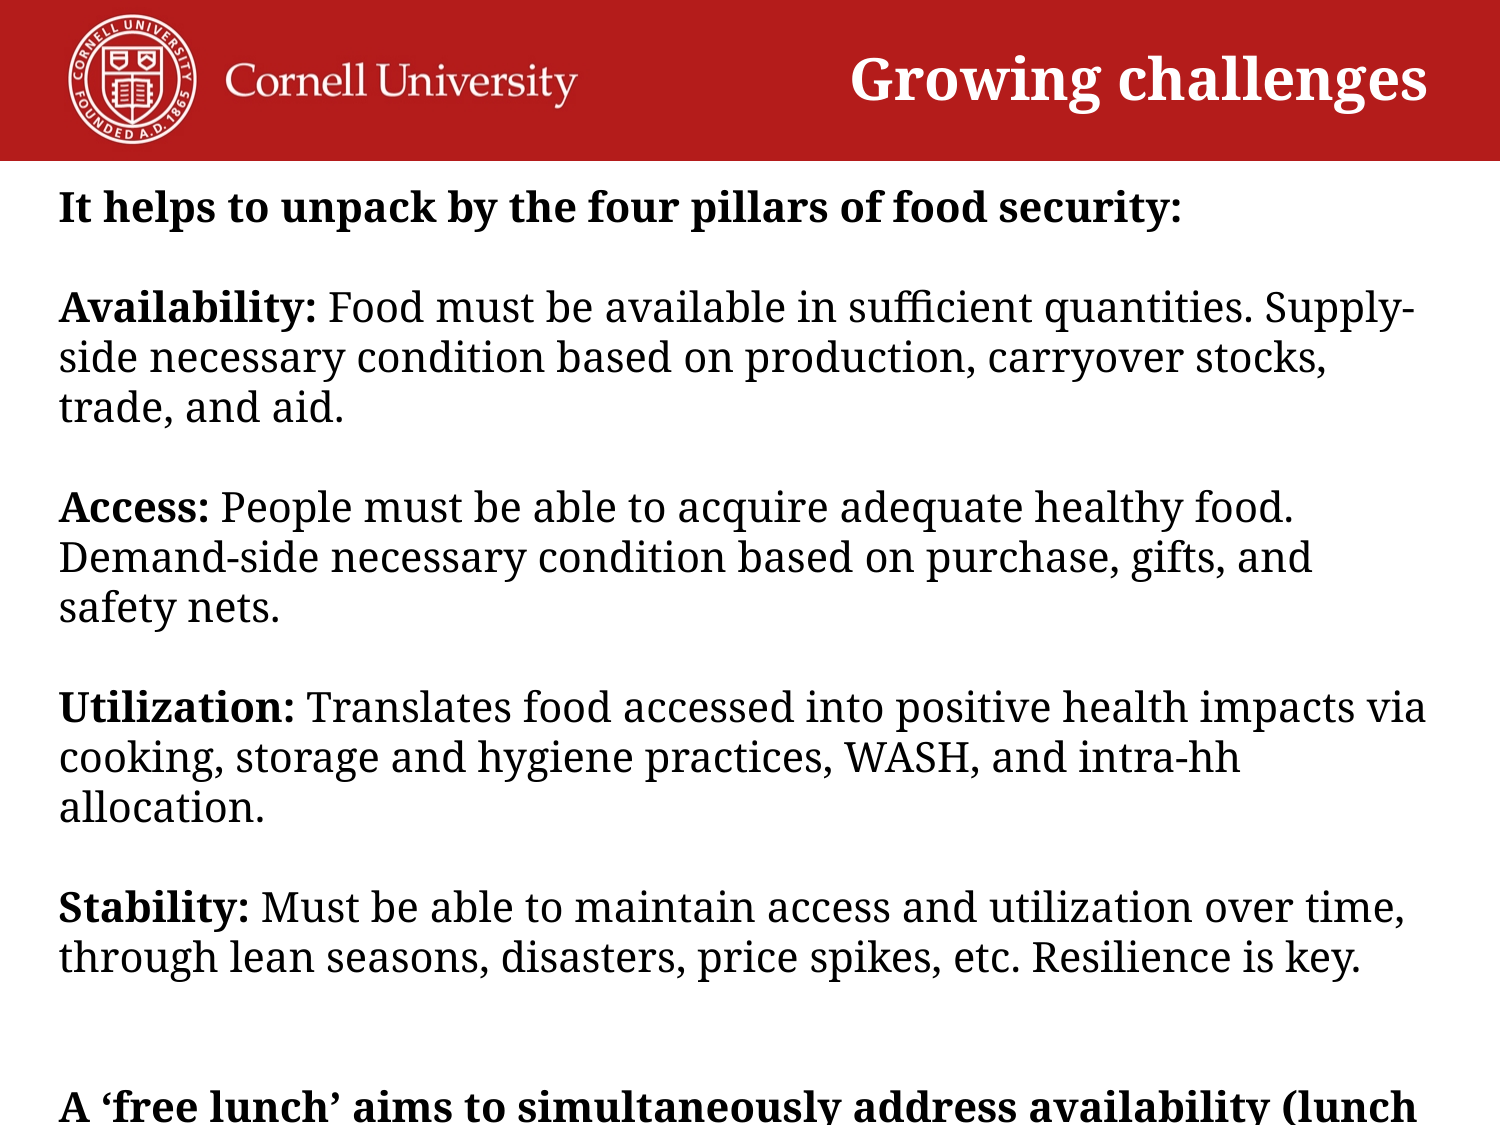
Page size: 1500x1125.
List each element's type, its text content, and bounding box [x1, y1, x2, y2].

picture [0, 0, 1500, 162]
text_box It helps to unpack by the four pillars of food security: Availability: Food must be available in sufficient quantities. Supply-side necessary condition based on production, carryover stocks, trade, and aid. Access: People must be able to acquire adequate healthy food. Demand-side necessary condition based on purchase, gifts, and safety nets. Utilization: Translates food accessed into positive health impacts via cooking, storage and hygiene practices, WASH, and intra-hh allocation. Stability: Must be able to maintain access and utilization over time, through lean seasons, disasters, price spikes, etc. Resilience is key. A ‘free lunch’ aims to simultaneously address availability (lunch provided) and access (free), and sometimes utilization/stability. [43, 173, 1457, 1125]
